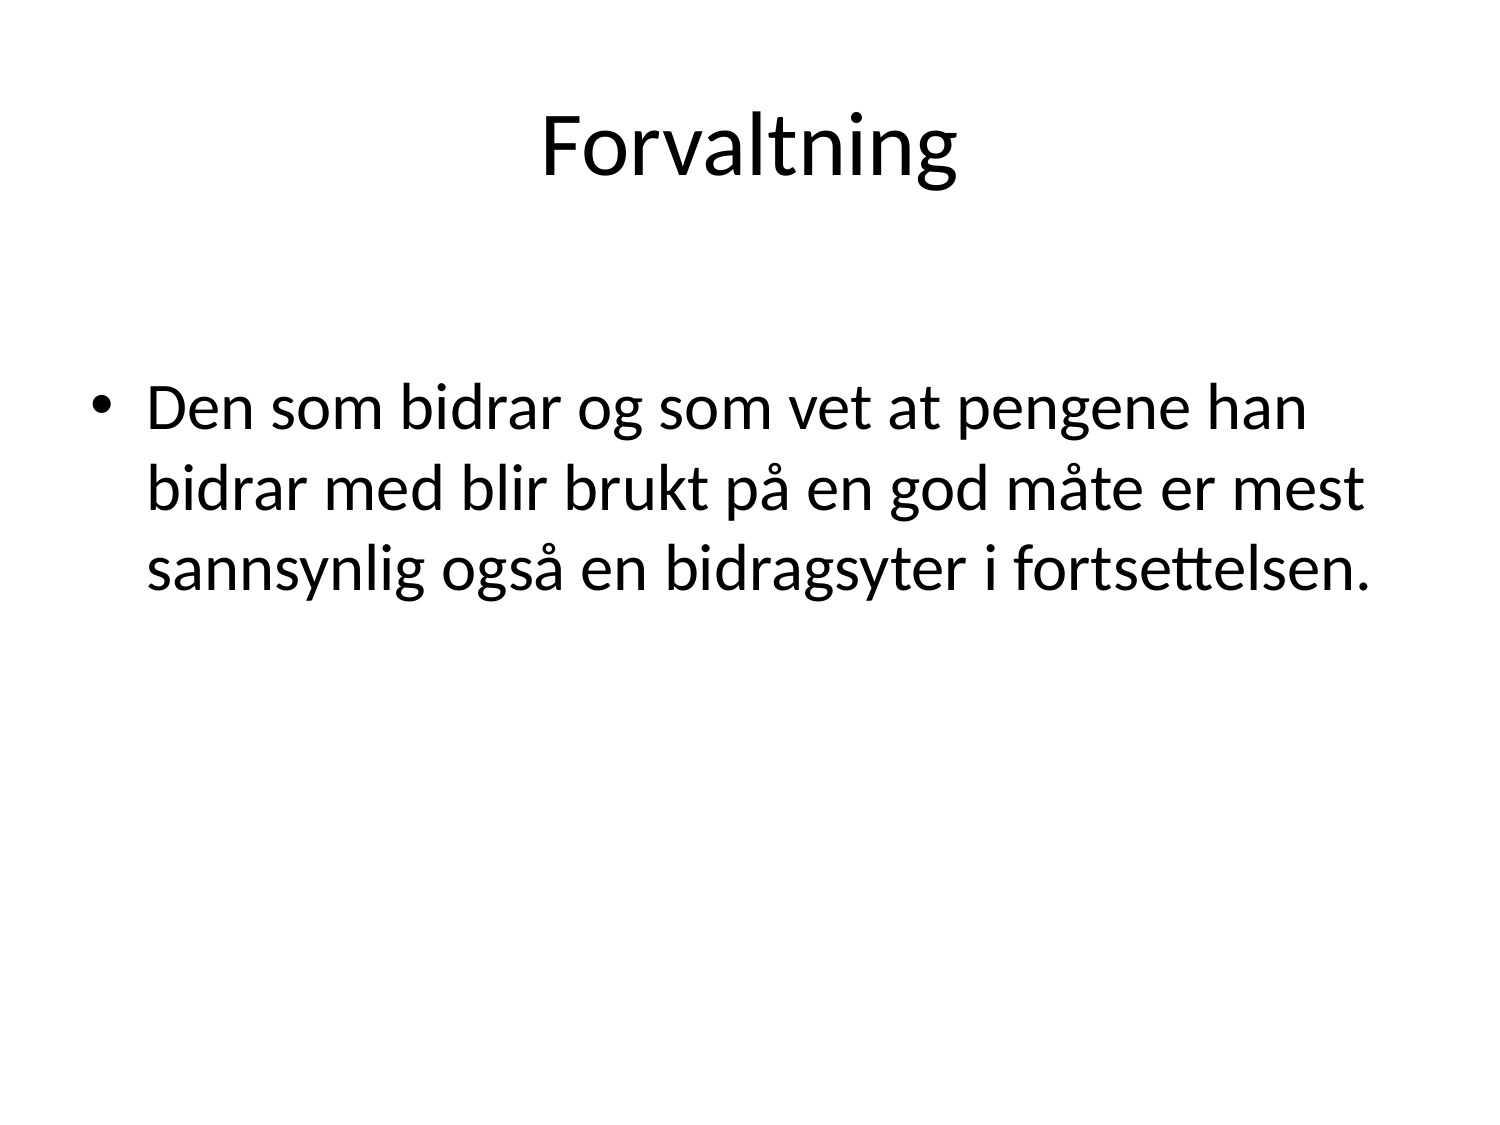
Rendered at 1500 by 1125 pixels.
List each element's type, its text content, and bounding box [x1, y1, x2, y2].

title Forvaltning [75, 45, 1425, 233]
list Den som bidrar og som vet at pengene han bidrar med blir brukt på en god måte er mest sannsynlig også en bidragsyter i fortsettelsen. [75, 262, 1425, 1005]
